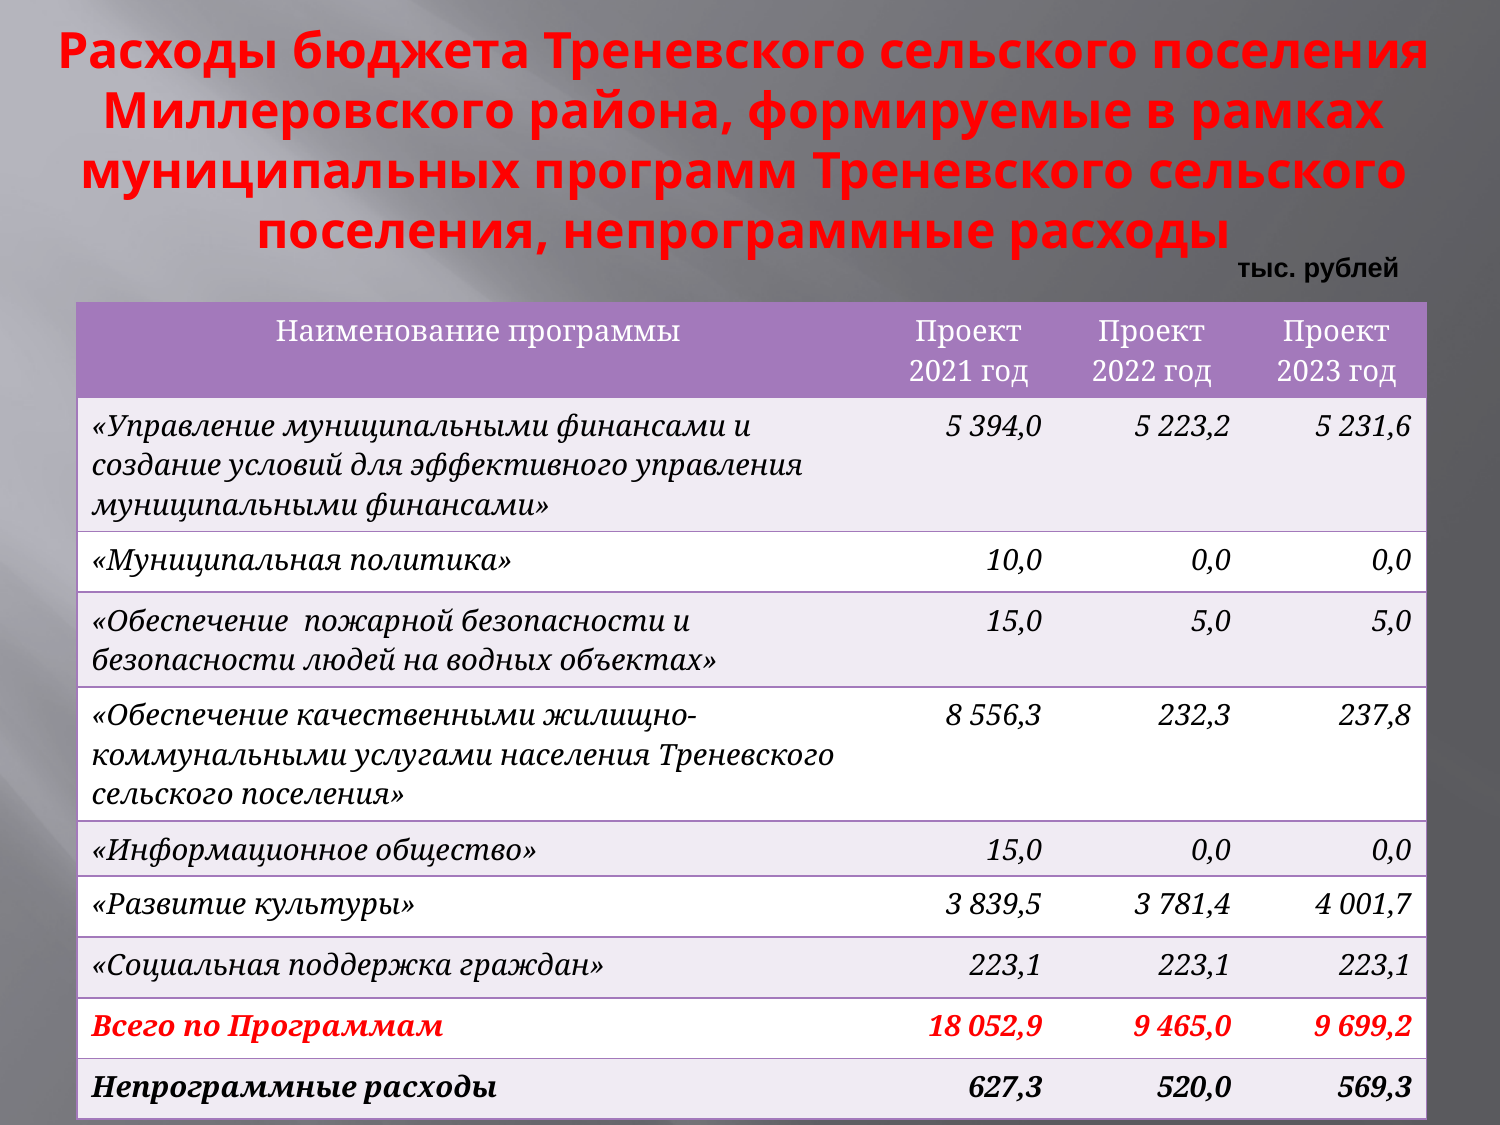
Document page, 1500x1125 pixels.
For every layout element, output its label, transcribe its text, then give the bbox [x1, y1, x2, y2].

table_cell «Управление муниципальными финансами и создание условий для эффективного управления муниципальными финансами» [78, 398, 880, 531]
table_header Наименование программы [78, 304, 880, 396]
table_cell 18 052,9 [880, 999, 1057, 1058]
table_cell «Обеспечение качественными жилищно-коммунальными услугами населения Треневского сельского поселения» [78, 688, 880, 820]
table_cell 0,0 [1057, 532, 1246, 591]
table_cell Непрограммные расходы [78, 1059, 880, 1118]
table_cell 5,0 [1057, 593, 1246, 686]
table_cell 0,0 [1057, 822, 1246, 875]
table_cell 0,0 [1246, 822, 1426, 875]
table_cell 10,0 [880, 532, 1057, 591]
table_cell Всего по Программам [78, 999, 880, 1058]
table_cell 223,1 [1057, 938, 1246, 997]
table_cell 5 223,2 [1057, 398, 1246, 531]
table_cell 9 699,2 [1246, 999, 1426, 1058]
table_cell 223,1 [880, 938, 1057, 997]
table_cell «Социальная поддержка граждан» [78, 938, 880, 997]
table_cell 232,3 [1057, 688, 1246, 820]
table_cell 8 556,3 [880, 688, 1057, 820]
table_header Проект 2021 год [880, 304, 1057, 396]
table_cell 223,1 [1246, 938, 1426, 997]
title Расходы бюджета Треневского сельского поселения Миллеровского района, формируемые в рамках муниципальных программ Треневского сельского поселения, непрограммные расходы [29, 45, 1459, 233]
table_cell 3 839,5 [880, 877, 1057, 936]
table_cell 0,0 [1246, 532, 1426, 591]
table_cell 5 231,6 [1246, 398, 1426, 531]
table_cell 520,0 [1057, 1059, 1246, 1118]
table_cell 15,0 [880, 593, 1057, 686]
table_cell «Муниципальная политика» [78, 532, 880, 591]
table_cell 5,0 [1246, 593, 1426, 686]
table_cell 9 465,0 [1057, 999, 1246, 1058]
table_cell 4 001,7 [1246, 877, 1426, 936]
table_cell 237,8 [1246, 688, 1426, 820]
table_cell 15,0 [880, 822, 1057, 875]
table_cell 627,3 [880, 1059, 1057, 1118]
table_cell 3 781,4 [1057, 877, 1246, 936]
table_header Проект 2023 год [1246, 304, 1426, 396]
table_cell «Информационное общество» [78, 822, 880, 875]
table_cell «Развитие культуры» [78, 877, 880, 936]
table_cell 569,3 [1246, 1059, 1426, 1118]
table_cell «Обеспечение пожарной безопасности и безопасности людей на водных объектах» [78, 593, 880, 686]
table_header Проект 2022 год [1057, 304, 1246, 396]
table_cell 5 394,0 [880, 398, 1057, 531]
text_box тыс. рублей [1222, 243, 1447, 291]
